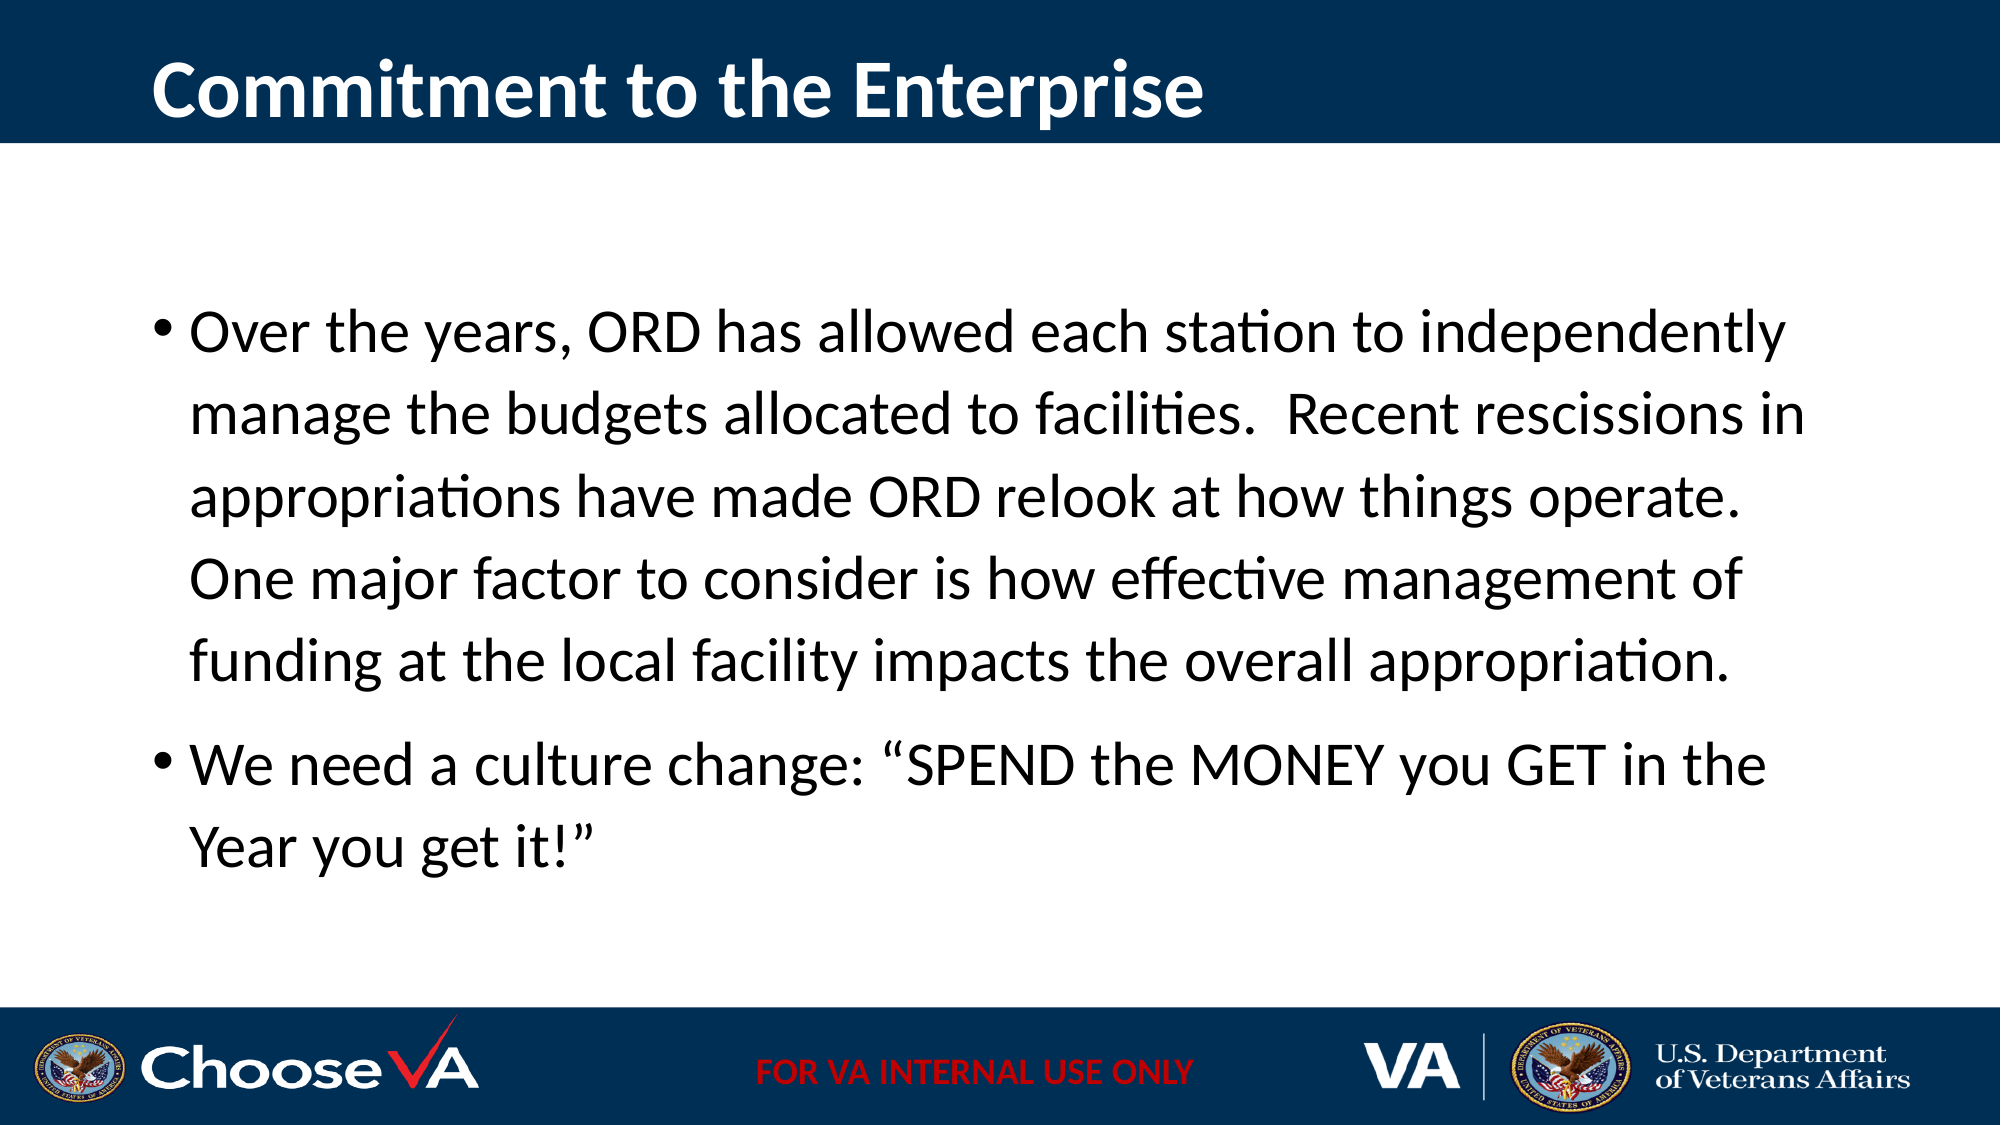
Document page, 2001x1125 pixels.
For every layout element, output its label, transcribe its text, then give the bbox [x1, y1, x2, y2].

picture [33, 1012, 479, 1103]
picture [1356, 1014, 1917, 1120]
title Commitment to the Enterprise [137, 19, 1863, 143]
list Over the years, ORD has allowed each station to independently manage the budgets allocated to facilities. Recent rescissions in appropriations have made ORD relook at how things operate. One major factor to consider is how effective management of funding at the local facility impacts the overall appropriation. We need a culture change: “SPEND the MONEY you GET in the Year you get it!” [137, 186, 1863, 977]
